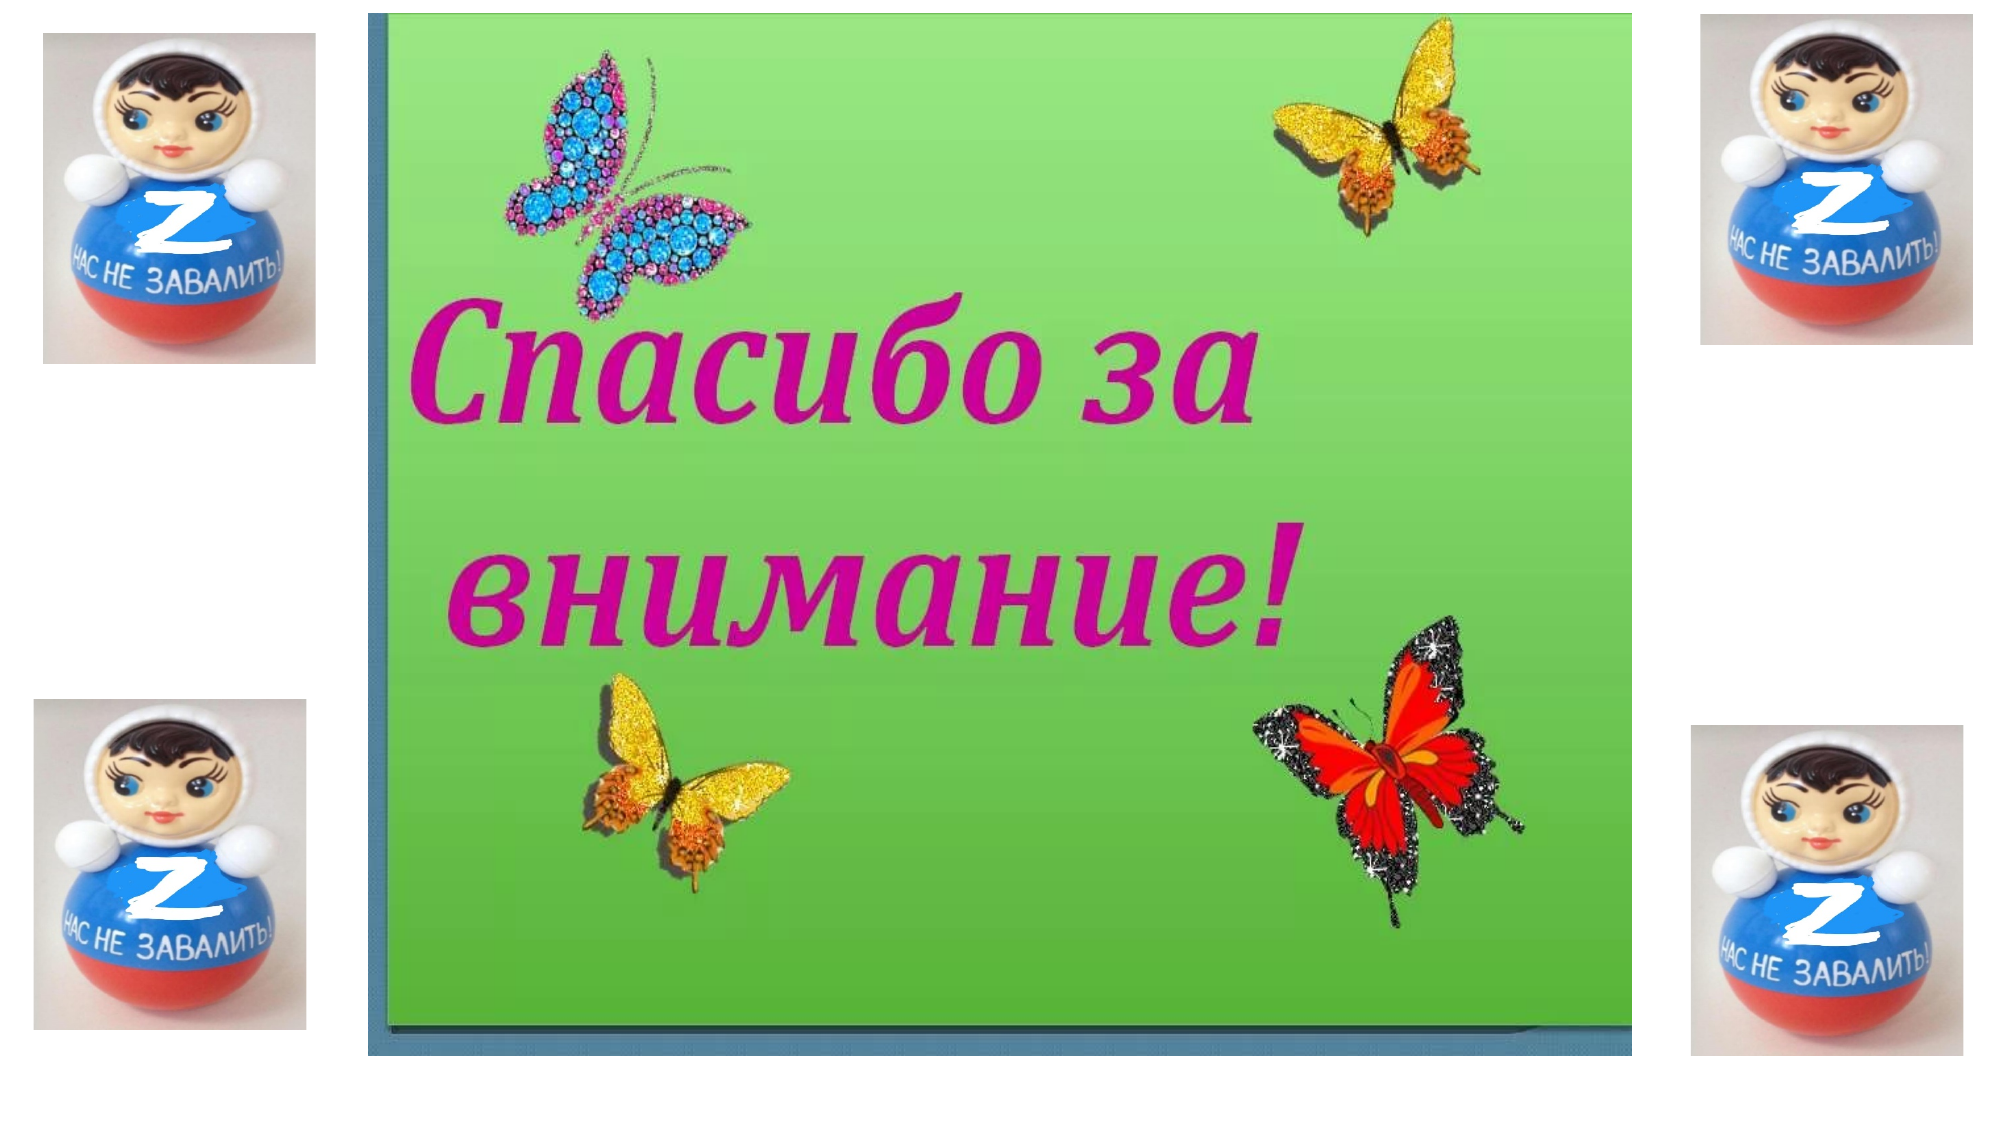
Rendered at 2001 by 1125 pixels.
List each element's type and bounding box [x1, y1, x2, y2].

picture [1690, 725, 1964, 1056]
picture [1700, 14, 1973, 345]
picture [42, 32, 316, 364]
picture [33, 699, 307, 1030]
picture [368, 13, 1632, 1056]
